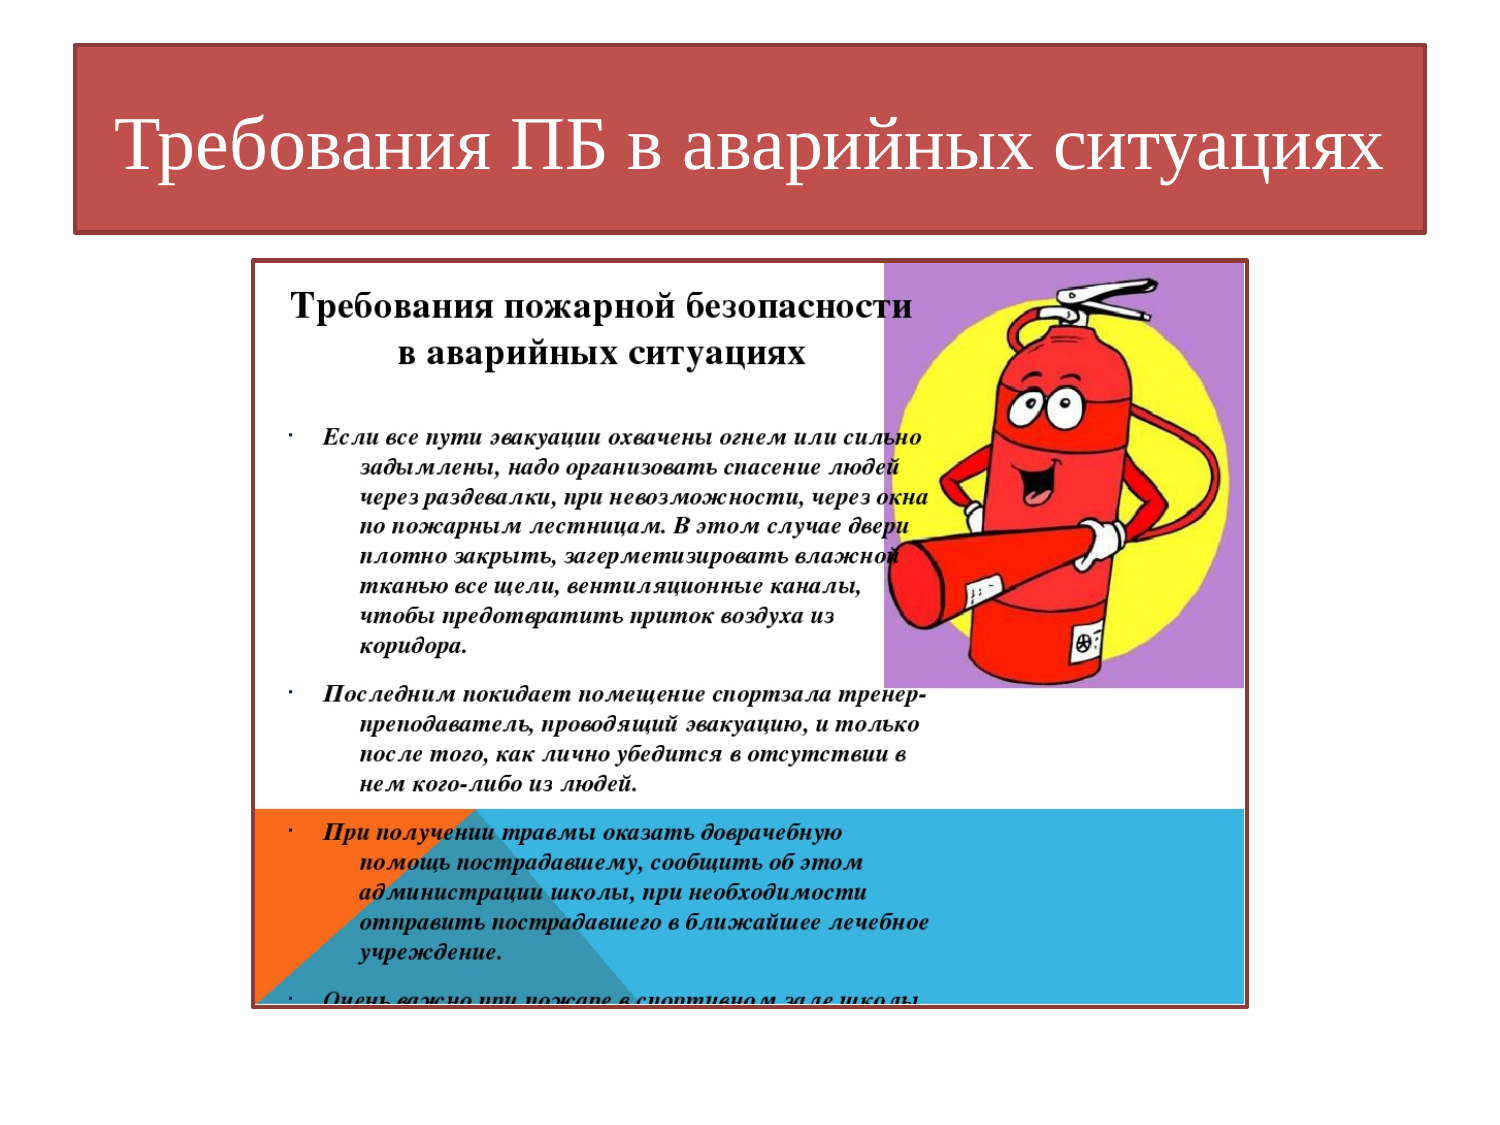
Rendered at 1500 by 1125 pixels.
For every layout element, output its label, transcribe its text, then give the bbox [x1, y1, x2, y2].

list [254, 262, 1246, 1006]
title Требования ПБ в аварийных ситуациях [73, 43, 1427, 235]
